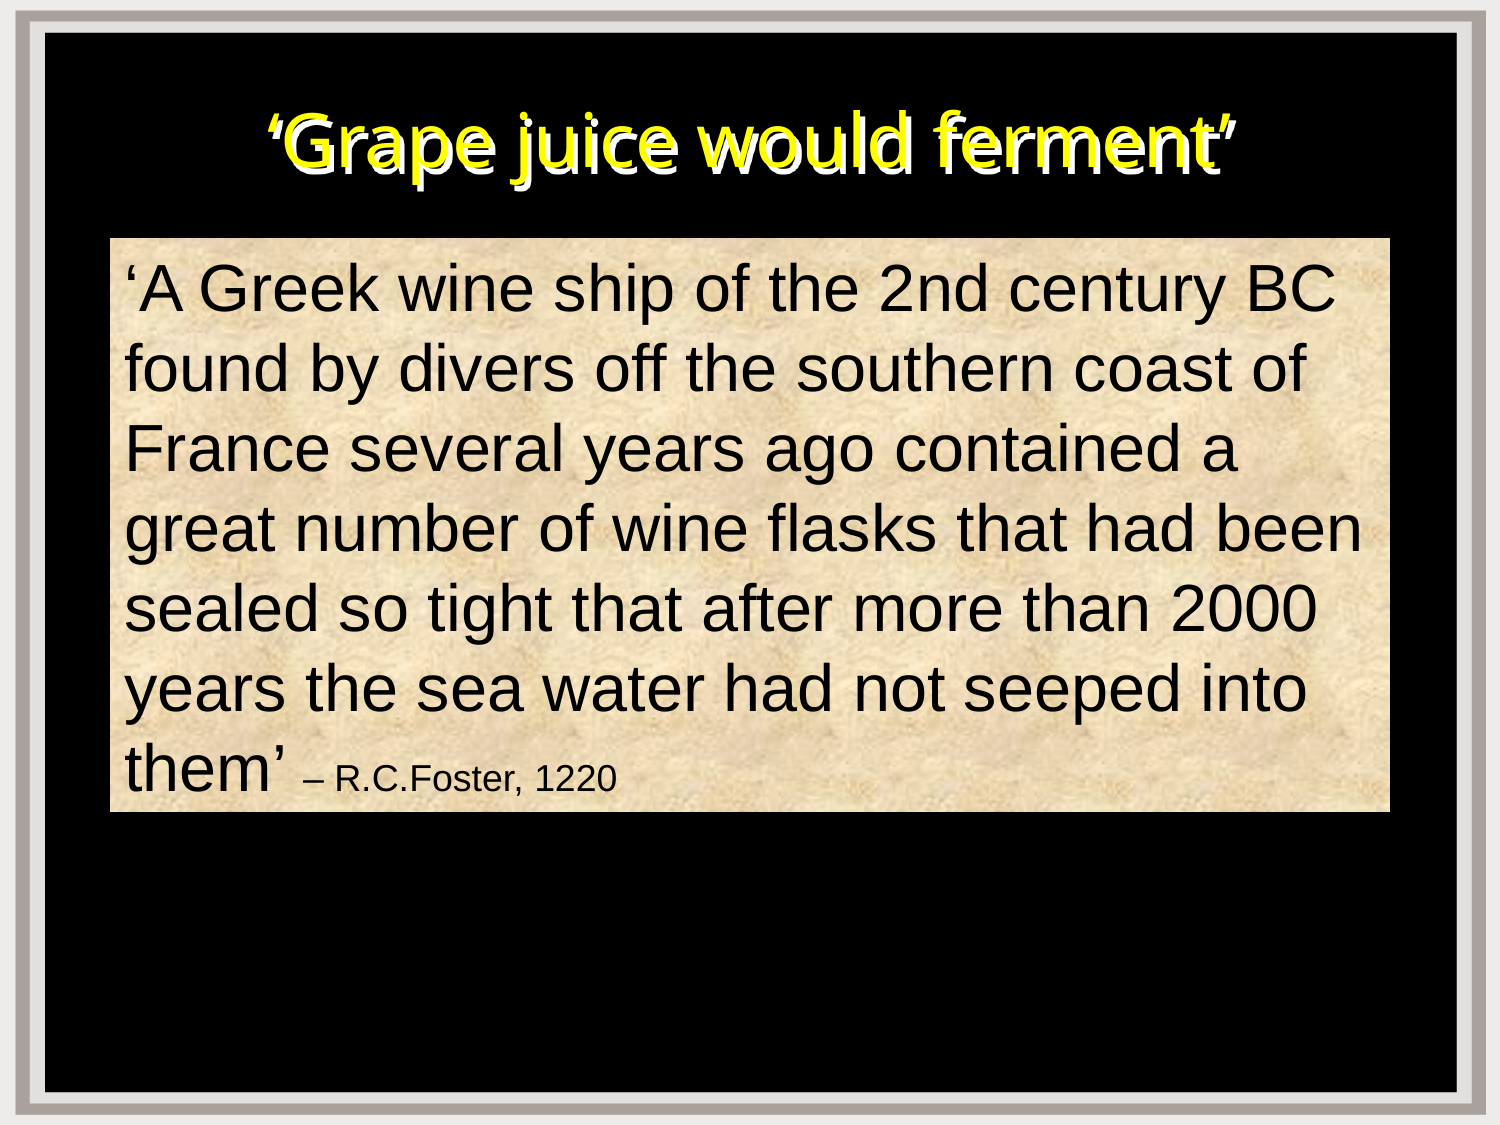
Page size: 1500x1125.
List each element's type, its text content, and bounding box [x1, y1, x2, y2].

title ‘Grape juice would ferment’ [62, 37, 1438, 238]
text_box ‘A Greek wine ship of the 2nd century BC found by divers off the southern coast of France several years ago contained a great number of wine flasks that had been sealed so tight that after more than 2000 years the sea water had not seeped into them’ – R.C.Foster, 1220 [109, 237, 1391, 813]
picture [0, 0, 1500, 1125]
